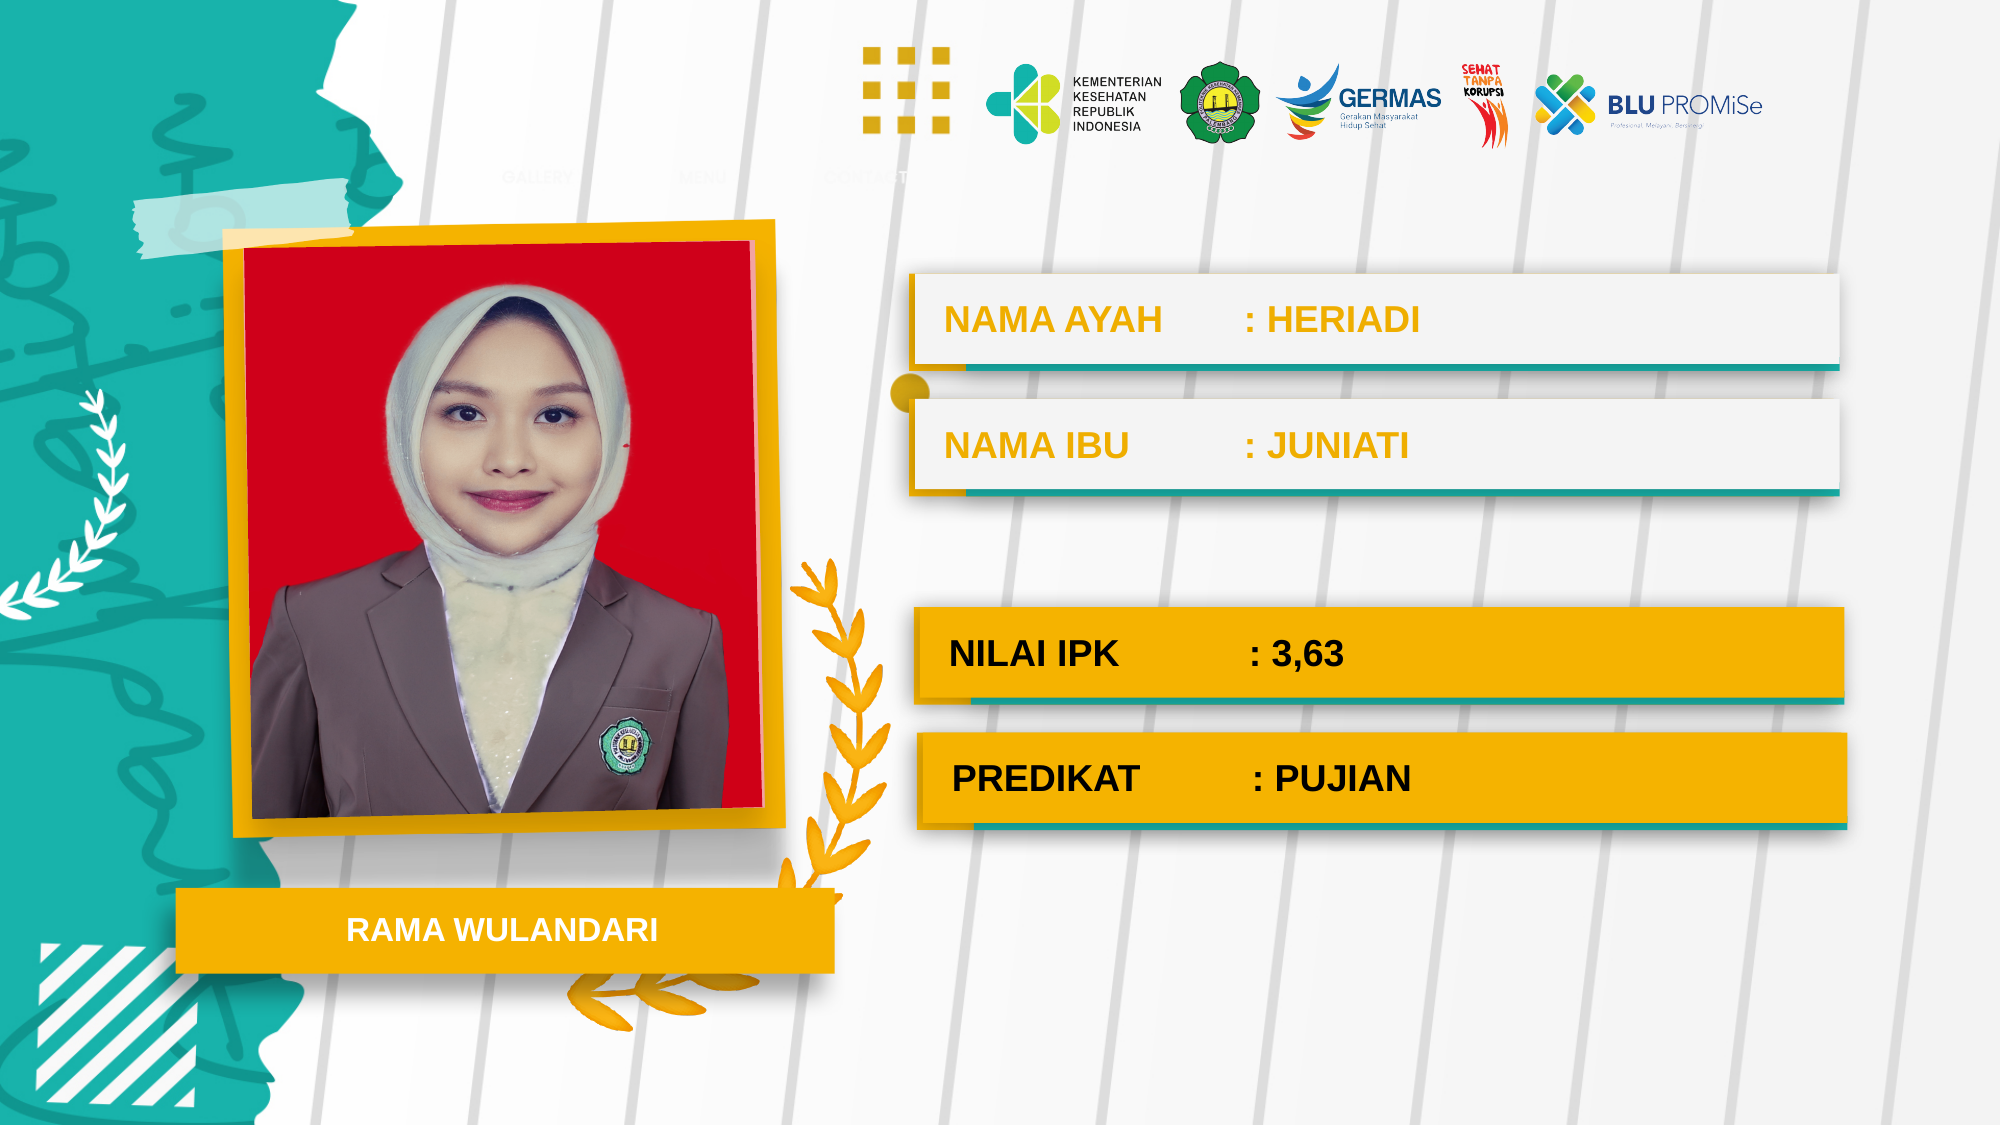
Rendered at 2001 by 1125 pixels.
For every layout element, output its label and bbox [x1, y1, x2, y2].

picture [0, 0, 2000, 1125]
text_box [913, 607, 1845, 705]
text_box [916, 732, 1848, 830]
text_box [909, 273, 1840, 372]
text_box [909, 398, 1840, 497]
